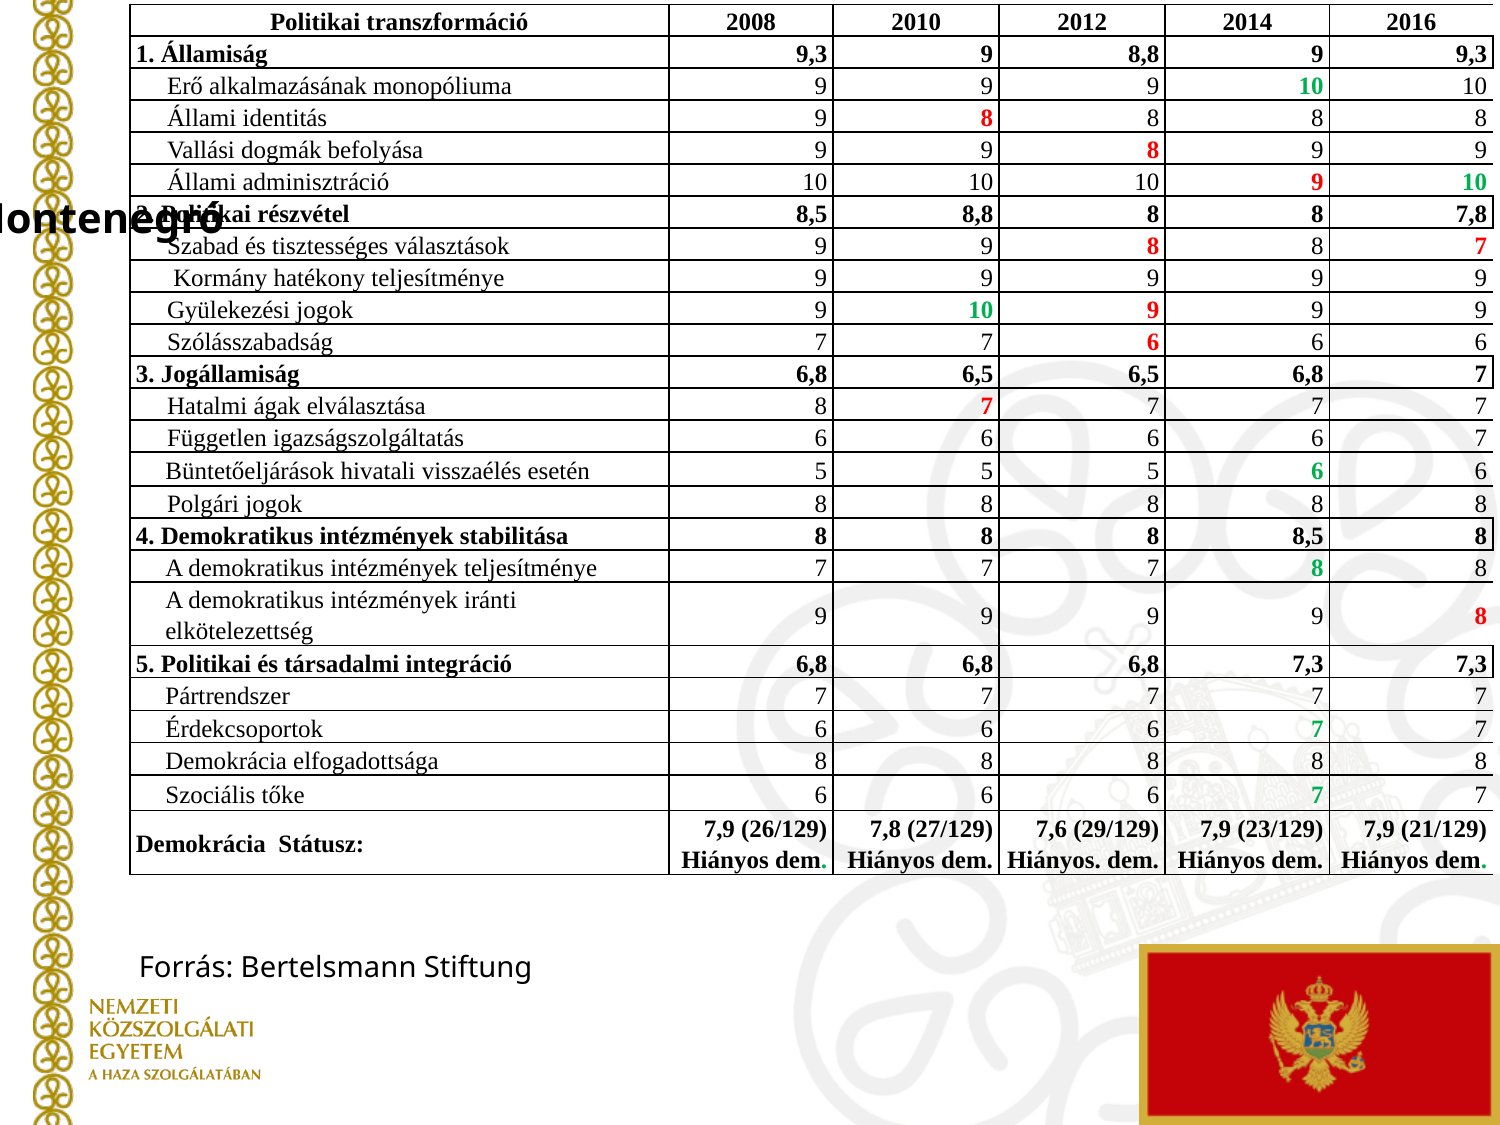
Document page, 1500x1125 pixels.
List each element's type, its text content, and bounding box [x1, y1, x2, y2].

table_cell 9 [1000, 261, 1164, 291]
table_cell 6 [670, 776, 832, 810]
table_cell 6 [1166, 453, 1329, 485]
table_cell 7,3 [1166, 646, 1329, 677]
table_cell 7 [1330, 678, 1493, 710]
table_cell 6,8 [834, 646, 998, 677]
table_cell 8 [834, 519, 998, 549]
table_cell 9 [1000, 69, 1164, 99]
table_cell 7 [834, 678, 998, 710]
table_cell 8 [1330, 583, 1493, 645]
table_cell 8 [1166, 101, 1329, 131]
table_cell 5. Politikai és társadalmi integráció [131, 646, 668, 677]
table_cell 8 [1166, 197, 1329, 227]
table_cell 9 [1330, 293, 1493, 323]
table_cell Demokrácia elfogadottsága [131, 743, 668, 774]
table_cell 7 [670, 325, 832, 355]
table_cell 7 [834, 389, 998, 419]
table_cell 5 [1000, 453, 1164, 485]
table_cell 9 [670, 583, 832, 645]
table_cell Kormány hatékony teljesítménye [131, 261, 668, 291]
table_cell 7,9 (26/129) Hiányos dem. [670, 811, 832, 874]
table_cell 7 [1330, 776, 1493, 810]
picture [33, 250, 74, 1125]
table_cell 9 [1166, 37, 1329, 67]
table_cell Állami identitás [131, 101, 668, 131]
table_cell 9 [834, 261, 998, 291]
table_cell 8 [834, 101, 998, 131]
table_header 2008 [670, 5, 832, 35]
table_cell 9 [1166, 293, 1329, 323]
table_header 2016 [1330, 5, 1493, 35]
table_cell 9,3 [1330, 37, 1492, 67]
table_cell 10 [1166, 69, 1329, 99]
table_cell 1. Államiság [131, 37, 668, 67]
table_cell 9 [1166, 261, 1329, 291]
picture [88, 995, 261, 1083]
table_cell 7 [1330, 357, 1492, 387]
table_cell 8 [834, 487, 998, 517]
table_cell 8 [1330, 487, 1493, 517]
table_cell 9 [1000, 583, 1164, 645]
table_cell Szabad és tisztességes választások [131, 229, 668, 259]
table_cell 9 [1166, 133, 1329, 163]
table_cell 9 [670, 261, 832, 291]
table_cell Állami adminisztráció [131, 165, 668, 195]
table_cell 8 [670, 389, 832, 419]
table_cell Szólásszabadság [131, 325, 668, 355]
table_cell 8 [1000, 743, 1164, 774]
table_cell 6 [834, 421, 998, 451]
table_cell 9 [1166, 165, 1329, 195]
table_cell 6 [1330, 453, 1493, 485]
table_cell 8 [834, 743, 998, 774]
table_cell 7 [1000, 389, 1164, 419]
table_cell 9 [834, 133, 998, 163]
table_cell Független igazságszolgáltatás [131, 421, 668, 451]
table_cell 9 [1330, 133, 1493, 163]
table_cell 8 [1330, 551, 1493, 581]
table_cell 8 [1000, 197, 1164, 227]
text_box Montenegró [0, 184, 240, 250]
table_cell 7 [834, 325, 998, 355]
table_cell 7 [1000, 678, 1164, 710]
table_cell 6 [1000, 776, 1164, 810]
table_cell 8 [670, 519, 832, 549]
table_cell 9 [670, 293, 832, 323]
table_cell 9 [670, 69, 832, 99]
table_cell 6 [1000, 325, 1164, 355]
table_cell 6 [834, 711, 998, 742]
text_box Forrás: Bertelsmann Stiftung [123, 940, 750, 991]
table_cell 7,8 [1330, 197, 1492, 227]
table_cell Erő alkalmazásának monopóliuma [131, 69, 668, 99]
table_cell 9 [1330, 261, 1493, 291]
table_cell 8 [1166, 229, 1329, 259]
table_cell 9 [670, 101, 832, 131]
table_cell Pártrendszer [131, 678, 668, 710]
table_cell 6,5 [1000, 357, 1164, 387]
table_cell 7 [1000, 551, 1164, 581]
table_cell 7 [670, 551, 832, 581]
table_cell 10 [1000, 165, 1164, 195]
table_cell 7,3 [1330, 646, 1492, 677]
table_cell 5 [670, 453, 832, 485]
table_cell A demokratikus intézmények teljesítménye [131, 551, 668, 581]
table_header 2014 [1166, 5, 1329, 35]
table_cell 6 [1166, 325, 1329, 355]
table_cell 8 [1330, 101, 1493, 131]
table_cell Gyülekezési jogok [131, 293, 668, 323]
table_cell 7 [1166, 711, 1329, 742]
table_cell 6,8 [670, 646, 832, 677]
table_cell 6,8 [1000, 646, 1164, 677]
table_cell 7 [1330, 711, 1493, 742]
table_cell Szociális tőke [131, 776, 668, 810]
picture [731, 349, 1500, 1125]
table_cell 5 [834, 453, 998, 485]
table_cell 7 [1330, 229, 1493, 259]
table_cell 7 [1166, 389, 1329, 419]
table_cell 8,5 [1166, 519, 1329, 549]
table_cell 6,8 [1166, 357, 1329, 387]
table_cell 7 [834, 551, 998, 581]
table_cell Polgári jogok [131, 487, 668, 517]
table_cell 8 [670, 487, 832, 517]
table_cell 8 [1330, 519, 1492, 549]
table_cell 10 [670, 165, 832, 195]
table_cell 7 [1166, 678, 1329, 710]
table_cell 8 [1166, 743, 1329, 774]
table_cell 8 [670, 743, 832, 774]
table_cell 8 [1166, 487, 1329, 517]
table_cell 9 [834, 583, 998, 645]
table_cell 9 [670, 229, 832, 259]
table_cell 10 [1330, 69, 1493, 99]
table_cell 8 [1166, 551, 1329, 581]
table_cell Büntetőeljárások hivatali visszaélés esetén [131, 453, 668, 485]
table_header Politikai transzformáció [131, 5, 668, 35]
table_cell 8 [1330, 743, 1493, 774]
table_cell 8,5 [670, 197, 832, 227]
table_cell 9 [1000, 293, 1164, 323]
table_cell 7 [670, 678, 832, 710]
table_cell 2. Politikai részvétel [240, 197, 668, 227]
table_cell Érdekcsoportok [131, 711, 668, 742]
table_cell 7,6 (29/129) Hiányos. dem. [1000, 811, 1164, 874]
table_cell 7 [1166, 776, 1329, 810]
table_cell 8,8 [1000, 37, 1164, 67]
table_cell 7 [1330, 389, 1493, 419]
table_cell 9 [834, 229, 998, 259]
table_cell 10 [1330, 165, 1493, 195]
table_cell 10 [834, 165, 998, 195]
picture [33, 0, 74, 184]
table_cell 9 [834, 69, 998, 99]
table_cell 9,3 [670, 37, 832, 67]
table_cell 8 [1000, 133, 1164, 163]
table_cell 6 [1166, 421, 1329, 451]
table_cell 3. Jogállamiság [131, 357, 668, 387]
table_cell 9 [1166, 583, 1329, 645]
table_cell 6 [670, 421, 832, 451]
table_cell 9 [834, 37, 998, 67]
table_cell 6,5 [834, 357, 998, 387]
table_cell A demokratikus intézmények iránti elkötelezettség [131, 583, 668, 645]
table_cell 7,9 (21/129) Hiányos dem. [1330, 811, 1493, 874]
table_cell 6 [834, 776, 998, 810]
table_cell 6 [670, 711, 832, 742]
table_cell 6 [1330, 325, 1493, 355]
table_cell 8 [1000, 487, 1164, 517]
table_header 2012 [1000, 5, 1164, 35]
table_cell 4. Demokratikus intézmények stabilitása [131, 519, 668, 549]
table_cell 6,8 [670, 357, 832, 387]
table_header 2010 [834, 5, 998, 35]
table_cell 8 [1000, 101, 1164, 131]
table_cell 7 [1330, 421, 1493, 451]
table_cell 9 [670, 133, 832, 163]
table_cell 6 [1000, 711, 1164, 742]
table_cell 8,8 [834, 197, 998, 227]
table_cell 8 [1000, 519, 1164, 549]
table_cell 10 [834, 293, 998, 323]
table_cell Hatalmi ágak elválasztása [131, 389, 668, 419]
table_cell Vallási dogmák befolyása [131, 133, 668, 163]
table_cell 7,8 (27/129) Hiányos dem. [834, 811, 998, 874]
table_cell 8 [1000, 229, 1164, 259]
table_cell 7,9 (23/129) Hiányos dem. [1166, 811, 1329, 874]
table_cell 6 [1000, 421, 1164, 451]
table_cell Demokrácia Státusz: [131, 811, 668, 874]
